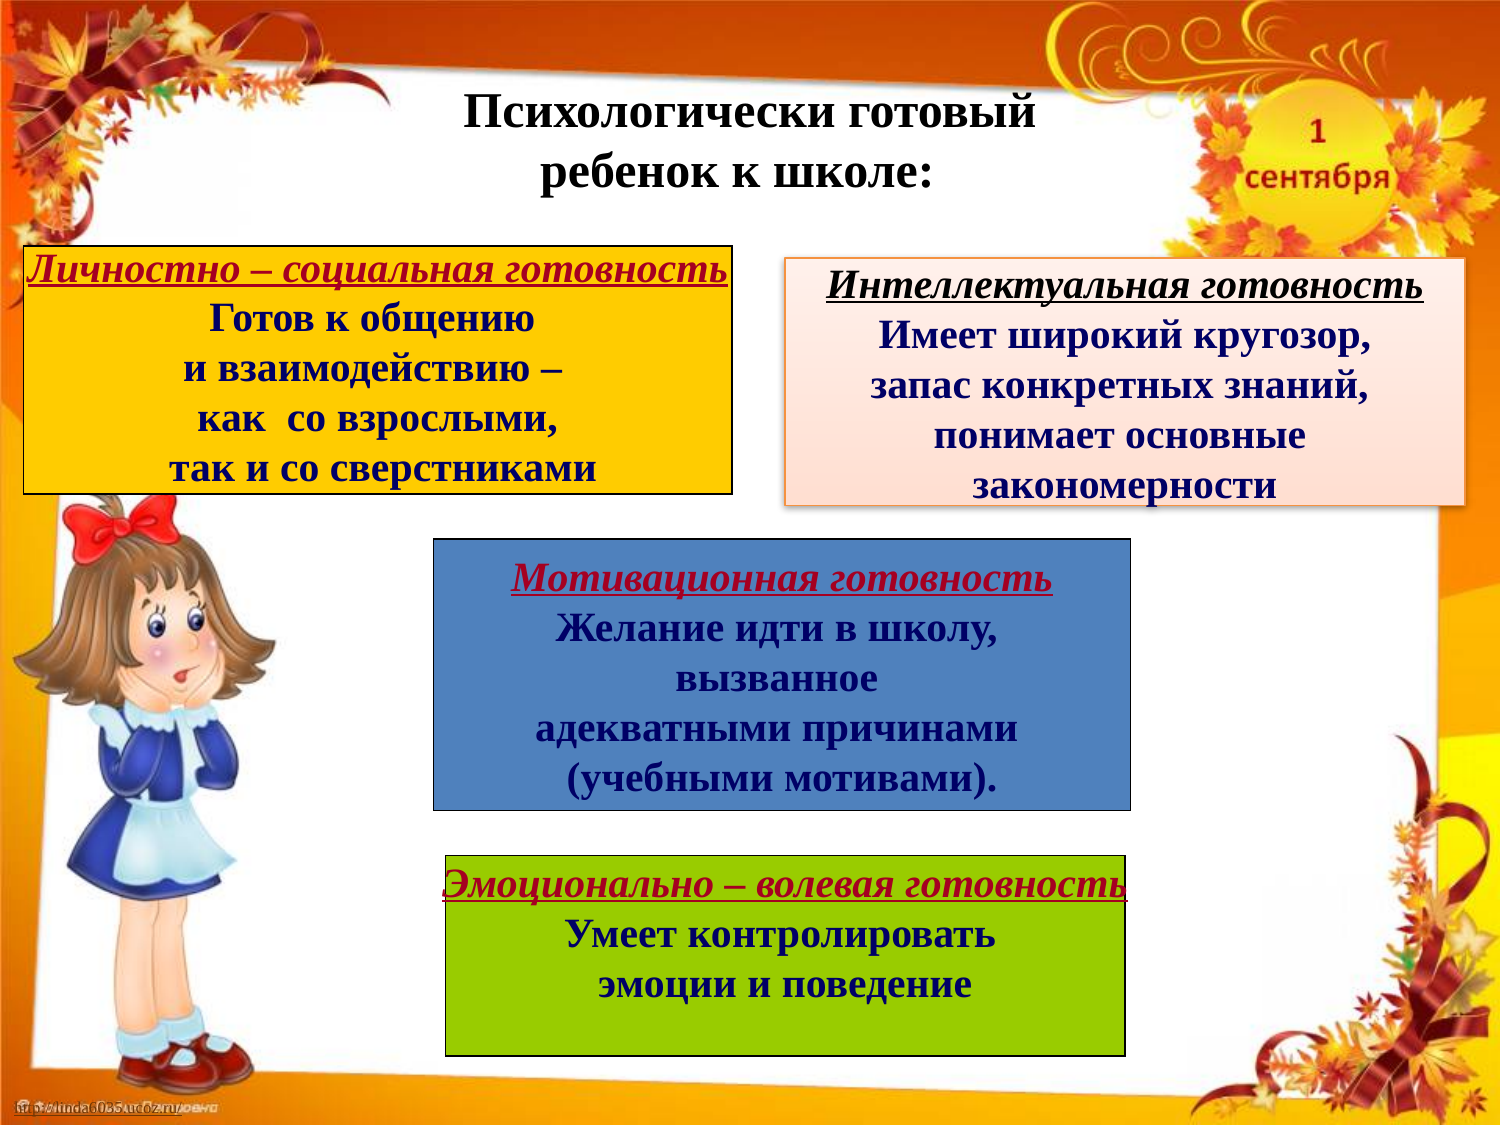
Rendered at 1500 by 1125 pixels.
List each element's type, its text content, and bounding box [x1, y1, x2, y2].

text_box Интеллектуальная готовность Имеет широкий кругозор, запас конкретных знаний, понимает основные закономерности [784, 257, 1466, 506]
text_box Психологически готовый ребенок к школе: [374, 70, 1125, 205]
text_box Мотивационная готовность Желание идти в школу, вызванное адекватными причинами (учебными мотивами). [433, 539, 1131, 811]
text_box Личностно – социальная готовность Готов к общению и взаимодействию – как со взрослыми, так и со сверстниками [23, 246, 733, 495]
picture [0, 0, 1500, 1125]
text_box Эмоционально – волевая готовность Умеет контролировать эмоции и поведение [445, 855, 1125, 1057]
